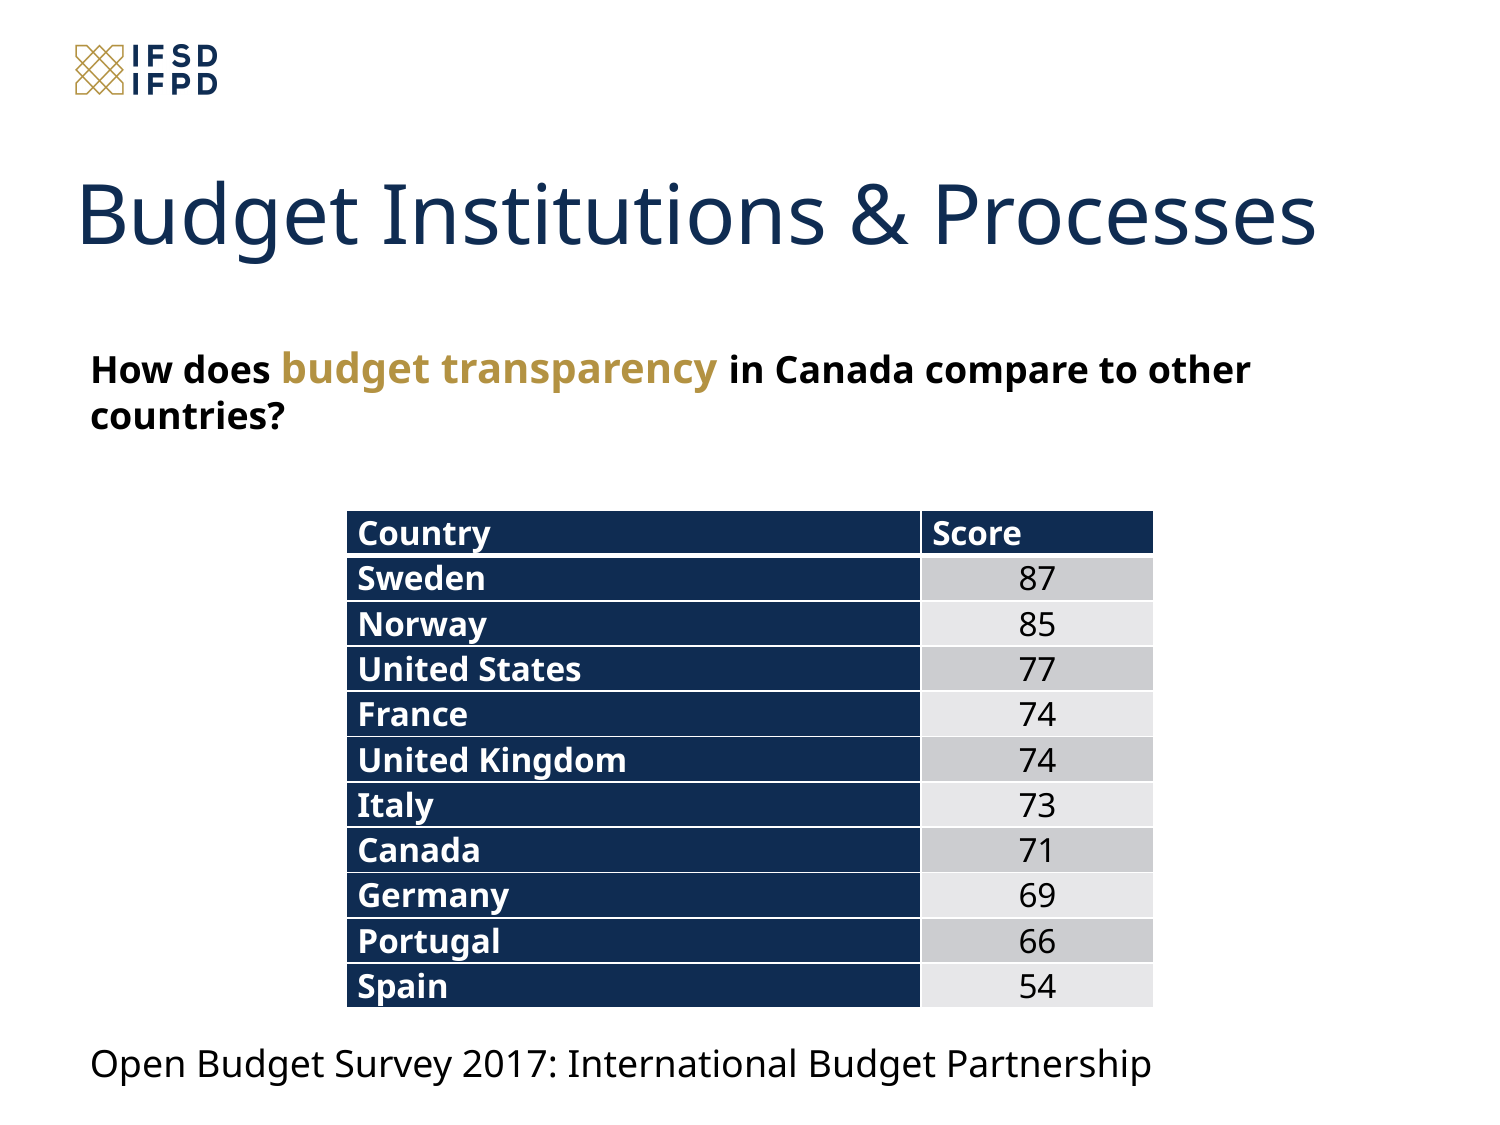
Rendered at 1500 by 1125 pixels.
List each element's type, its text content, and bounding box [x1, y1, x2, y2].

table_cell Sweden [347, 558, 920, 600]
table_cell United States [347, 647, 920, 690]
table_cell 66 [922, 919, 1153, 962]
table_cell 69 [922, 873, 1153, 917]
table_cell 87 [922, 558, 1153, 600]
table_cell 77 [922, 647, 1153, 690]
table_cell United Kingdom [347, 737, 920, 781]
title Budget Institutions & Processes [75, 124, 1425, 269]
table_cell 73 [922, 783, 1153, 826]
table_header Country [347, 511, 920, 553]
table_cell Portugal [347, 919, 920, 962]
table_cell 85 [922, 602, 1153, 645]
table_cell 54 [922, 964, 1153, 1007]
table_cell Spain [347, 964, 920, 1007]
table_header Score [922, 511, 1153, 553]
table_cell 74 [922, 737, 1153, 781]
text_box How does budget transparency in Canada compare to other countries? [74, 334, 1296, 445]
picture [75, 44, 217, 95]
table_cell Norway [347, 602, 920, 645]
table_cell Italy [347, 783, 920, 826]
table_cell France [347, 692, 920, 736]
table_cell Germany [347, 873, 920, 917]
table_cell 71 [922, 828, 1153, 872]
table_cell 74 [922, 692, 1153, 736]
table_cell Canada [347, 828, 920, 872]
text_box Open Budget Survey 2017: International Budget Partnership [74, 1032, 1425, 1092]
